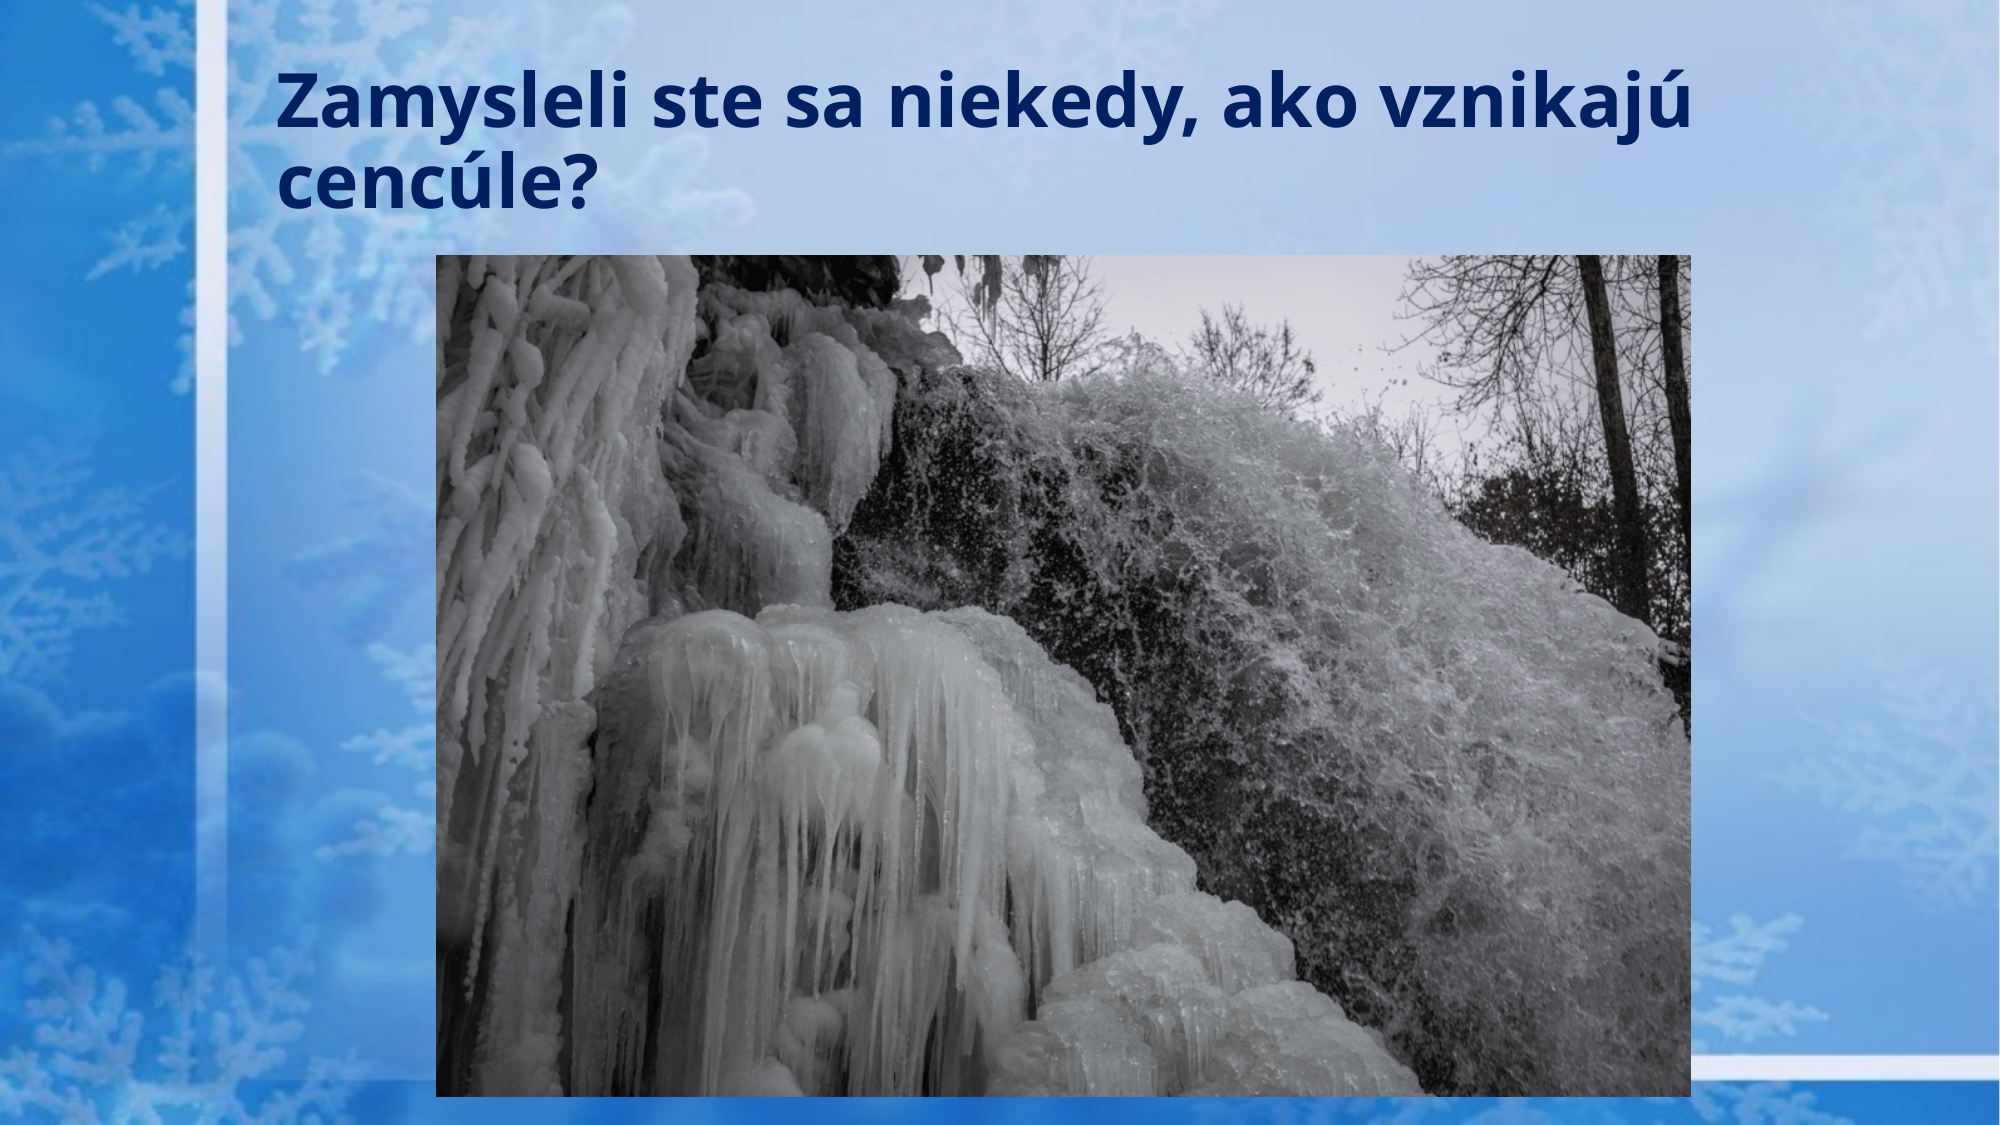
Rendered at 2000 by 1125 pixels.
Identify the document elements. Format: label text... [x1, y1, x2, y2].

picture [0, 0, 2000, 1125]
title Zamysleli ste sa niekedy, ako vznikajú cencúle? [261, 29, 1867, 233]
